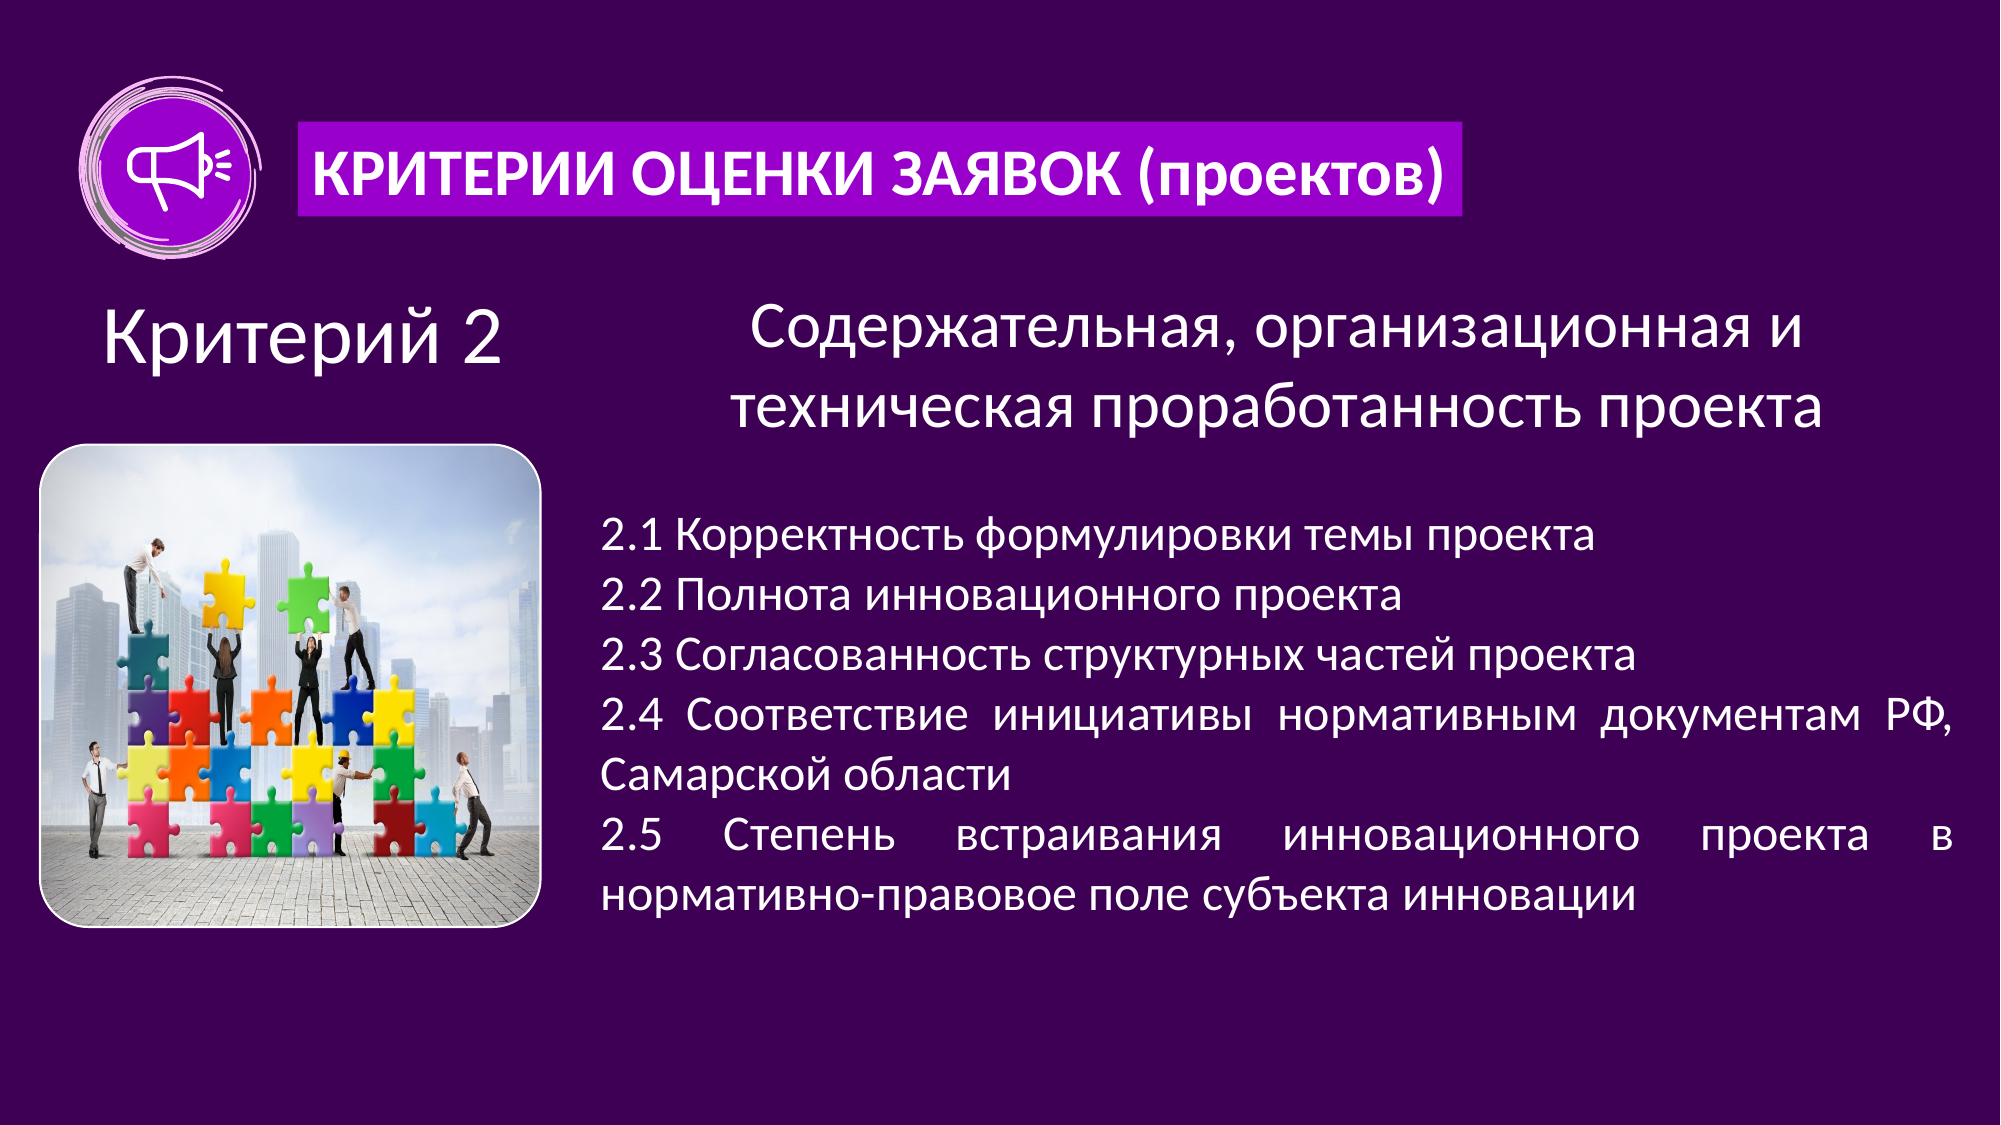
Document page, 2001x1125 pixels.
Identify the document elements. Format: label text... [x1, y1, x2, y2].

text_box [78, 76, 262, 260]
text_box [38, 443, 542, 929]
text_box КРИТЕРИИ ОЦЕНКИ ЗАЯВОК (проектов) [297, 121, 1463, 217]
text_box Содержательная, организационная и техническая проработанность проекта 2.1 Корректность формулировки темы проекта 2.2 Полнота инновационного проекта 2.3 Согласованность структурных частей проекта 2.4 Соответствие инициативы нормативным документам РФ, Самарской области 2.5 Степень встраивания инновационного проекта в нормативно-правовое поле субъекта инновации [586, 273, 1970, 928]
text_box Критерий 2 [87, 273, 538, 388]
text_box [126, 131, 232, 212]
